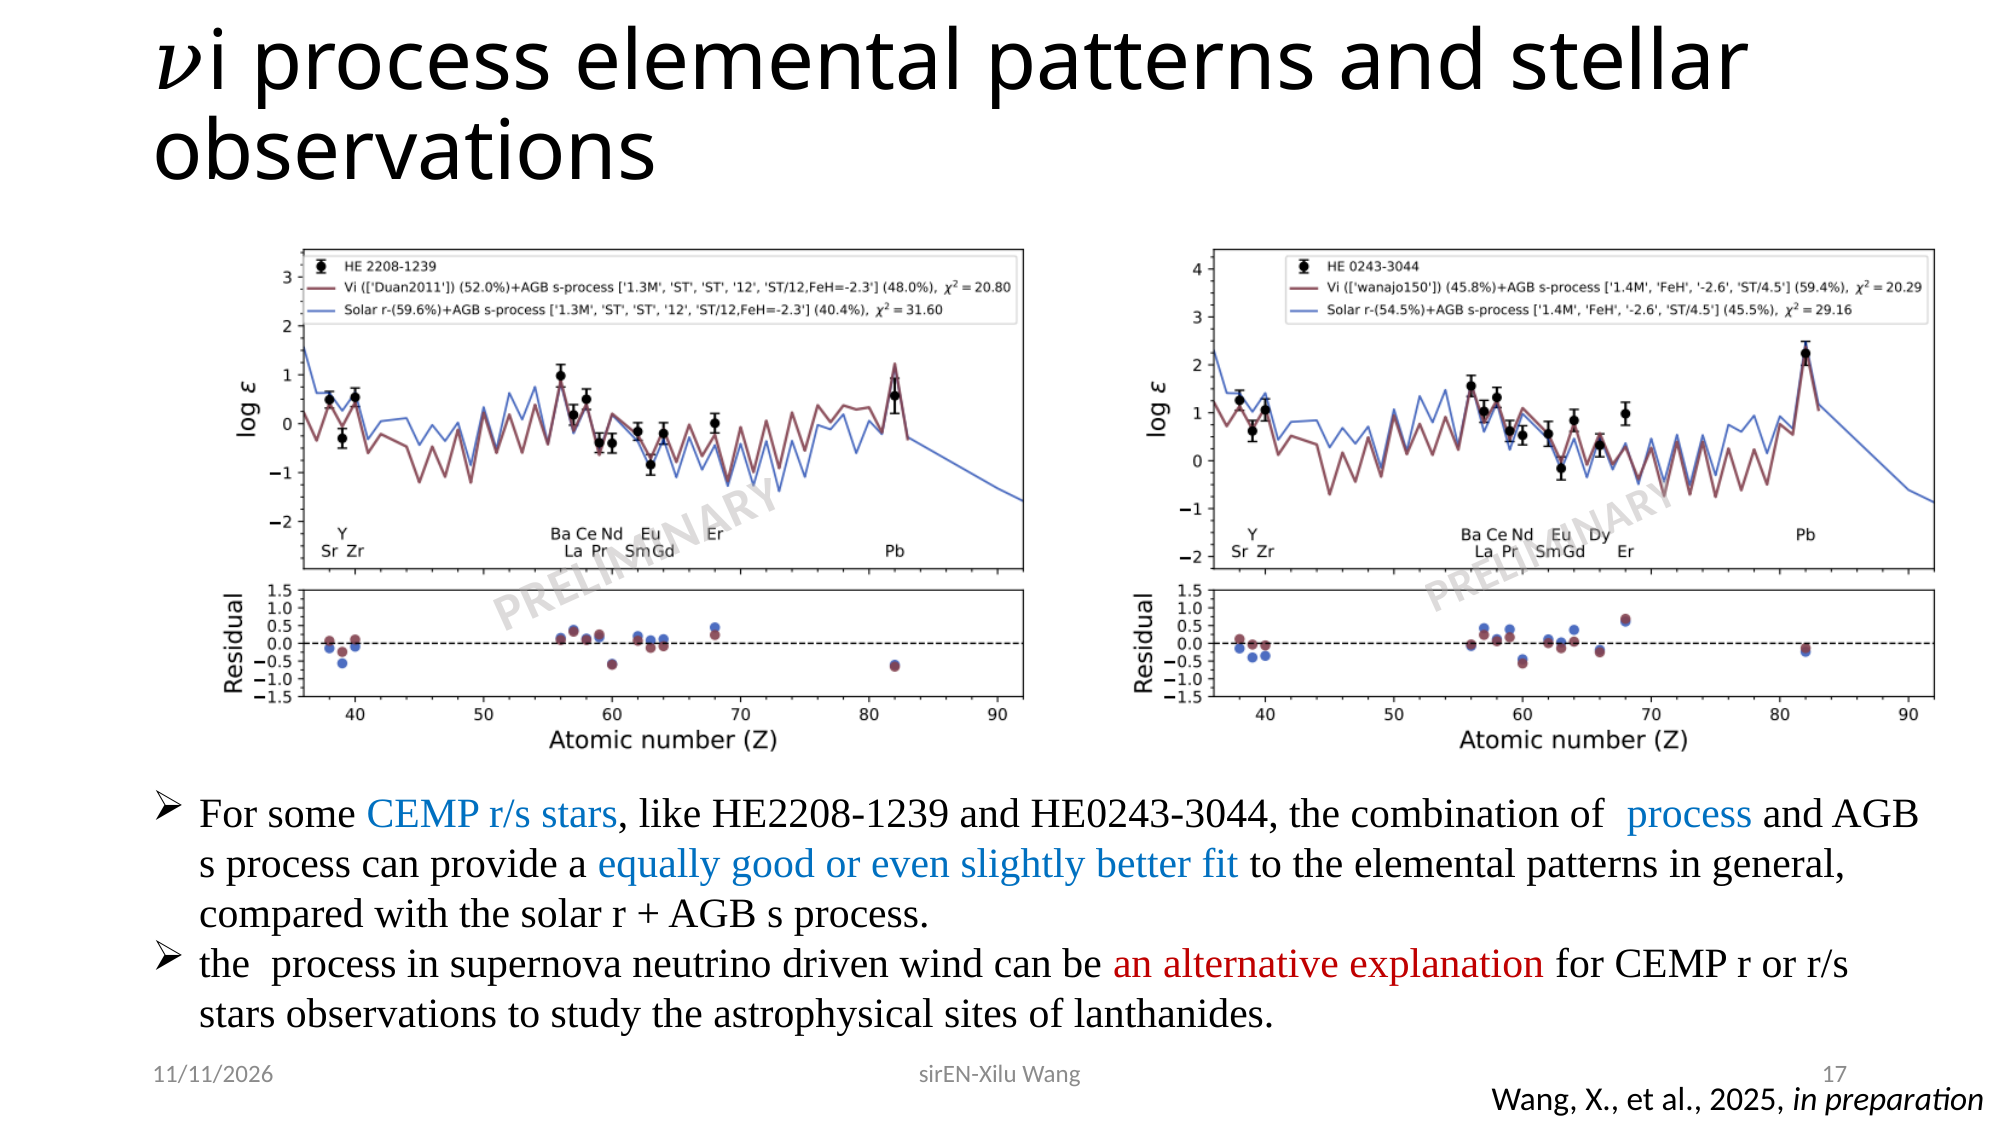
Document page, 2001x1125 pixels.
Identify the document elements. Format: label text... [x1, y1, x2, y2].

text_box Wang, X., et al., 2025, in preparation [1476, 1074, 2000, 1125]
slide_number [137, 1042, 588, 1103]
footer sirEN-Xilu Wang [662, 1042, 1338, 1103]
title 𝜈i process elemental patterns and stellar observations [137, 0, 1948, 217]
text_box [1122, 238, 1943, 764]
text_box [211, 238, 1033, 764]
slide_number 17 [1412, 1042, 1863, 1103]
